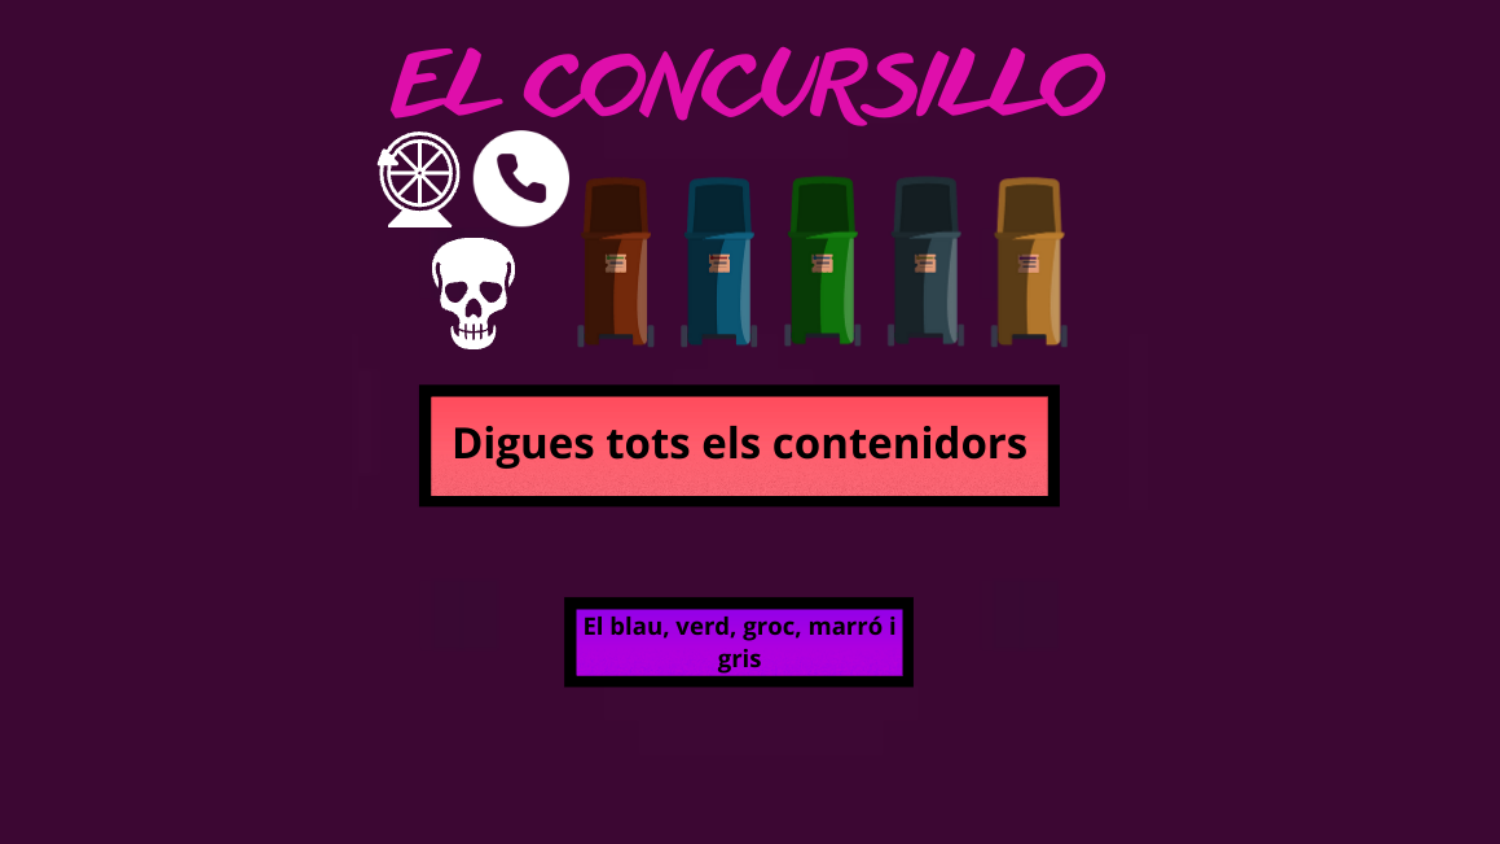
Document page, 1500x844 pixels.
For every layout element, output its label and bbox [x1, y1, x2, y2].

picture [352, 24, 1148, 819]
